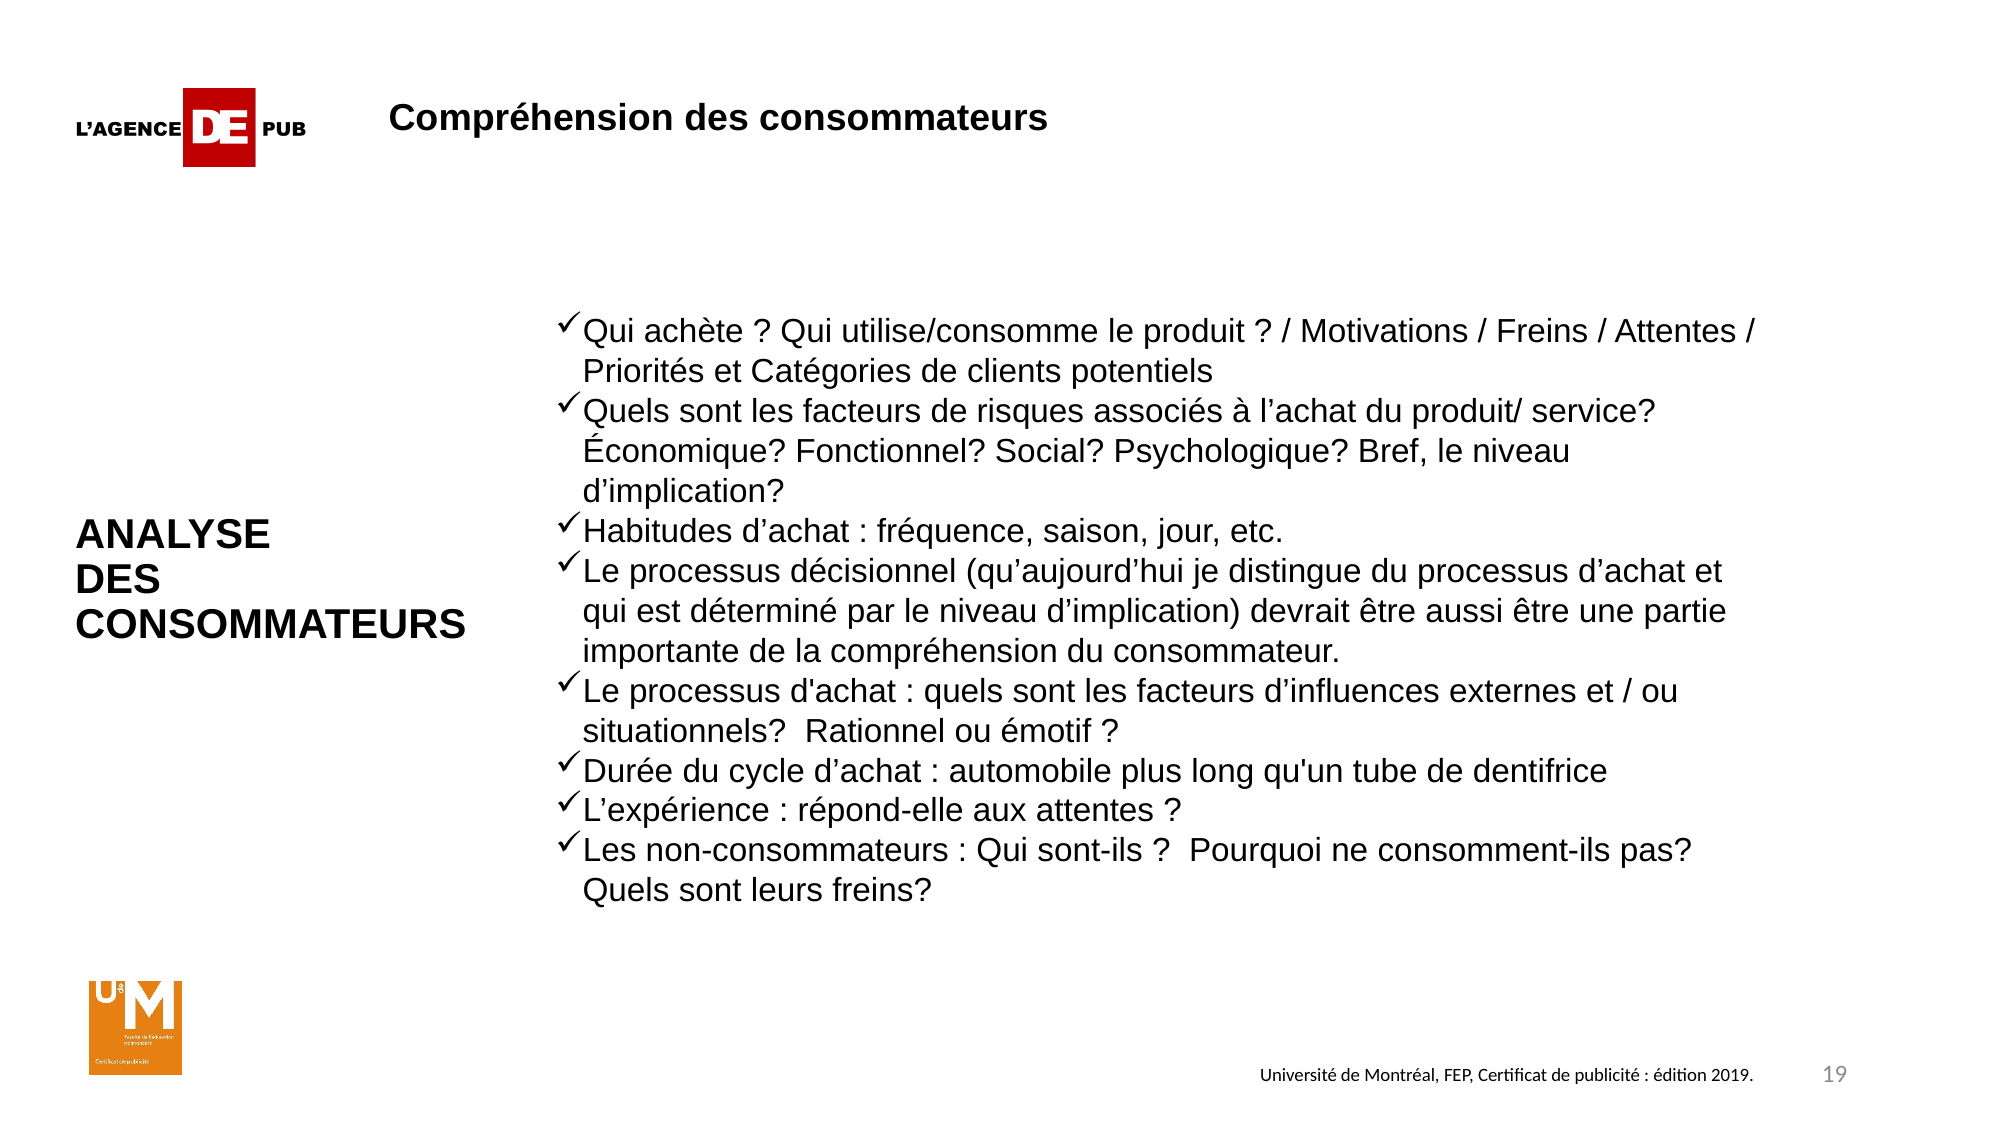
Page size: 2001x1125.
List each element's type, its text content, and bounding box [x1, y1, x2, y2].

text_box Université de Montréal, FEP, Certificat de publicité : édition 2019. [1245, 1055, 1769, 1093]
slide_number 19 [1412, 1042, 1863, 1103]
text_box Compréhension des consommateurs [373, 85, 1064, 146]
text_box Qui achète ? Qui utilise/consomme le produit ? / Motivations / Freins / Attentes / Priorités et Catégories de clients potentiels Quels sont les facteurs de risques associés à l’achat du produit/ service? Économique? Fonctionnel? Social? Psychologique? Bref, le niveau d’implication? Habitudes d’achat : fréquence, saison, jour, etc. Le processus décisionnel (qu’aujourd’hui je distingue du processus d’achat et qui est déterminé par le niveau d’implication) devrait être aussi être une partie importante de la compréhension du consommateur. Le processus d'achat : quels sont les facteurs d’influences externes et / ou situationnels? Rationnel ou émotif ? Durée du cycle d’achat : automobile plus long qu'un tube de dentifrice L’expérience : répond-elle aux attentes ? Les non-consommateurs : Qui sont-ils ? Pourquoi ne consomment-ils pas? Quels sont leurs freins? [540, 302, 1788, 916]
picture [89, 981, 182, 1075]
picture [63, 85, 322, 184]
text_box ANALYSE DES CONSOMMATEURS [60, 302, 508, 1016]
